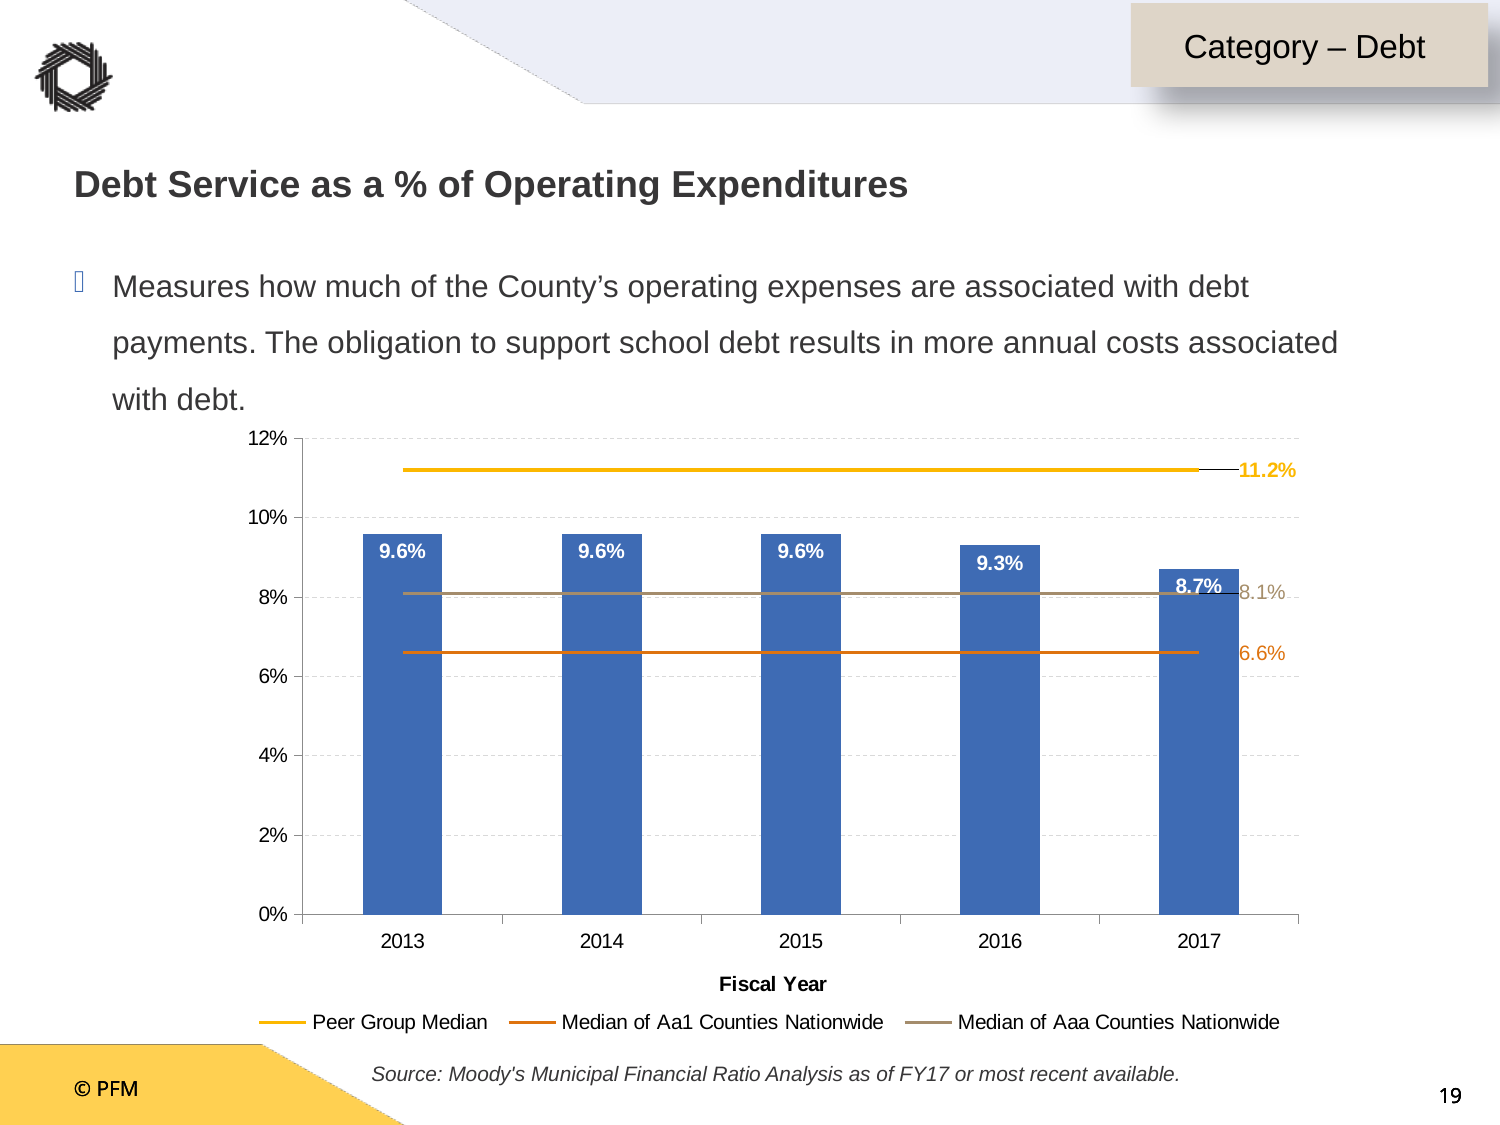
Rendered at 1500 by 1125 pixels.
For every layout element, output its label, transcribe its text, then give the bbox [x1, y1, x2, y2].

text_box Category – Debt [1130, 2, 1489, 88]
chart [225, 413, 1321, 1074]
list Measures how much of the County’s operating expenses are associated with debt payments. The obligation to support school debt results in more annual costs associated with debt. [74, 240, 1375, 915]
title Debt Service as a % of Operating Expenditures [74, 165, 1368, 208]
text_box Source: Moody's Municipal Financial Ratio Analysis as of FY17 or most recent available. [357, 1053, 1500, 1093]
